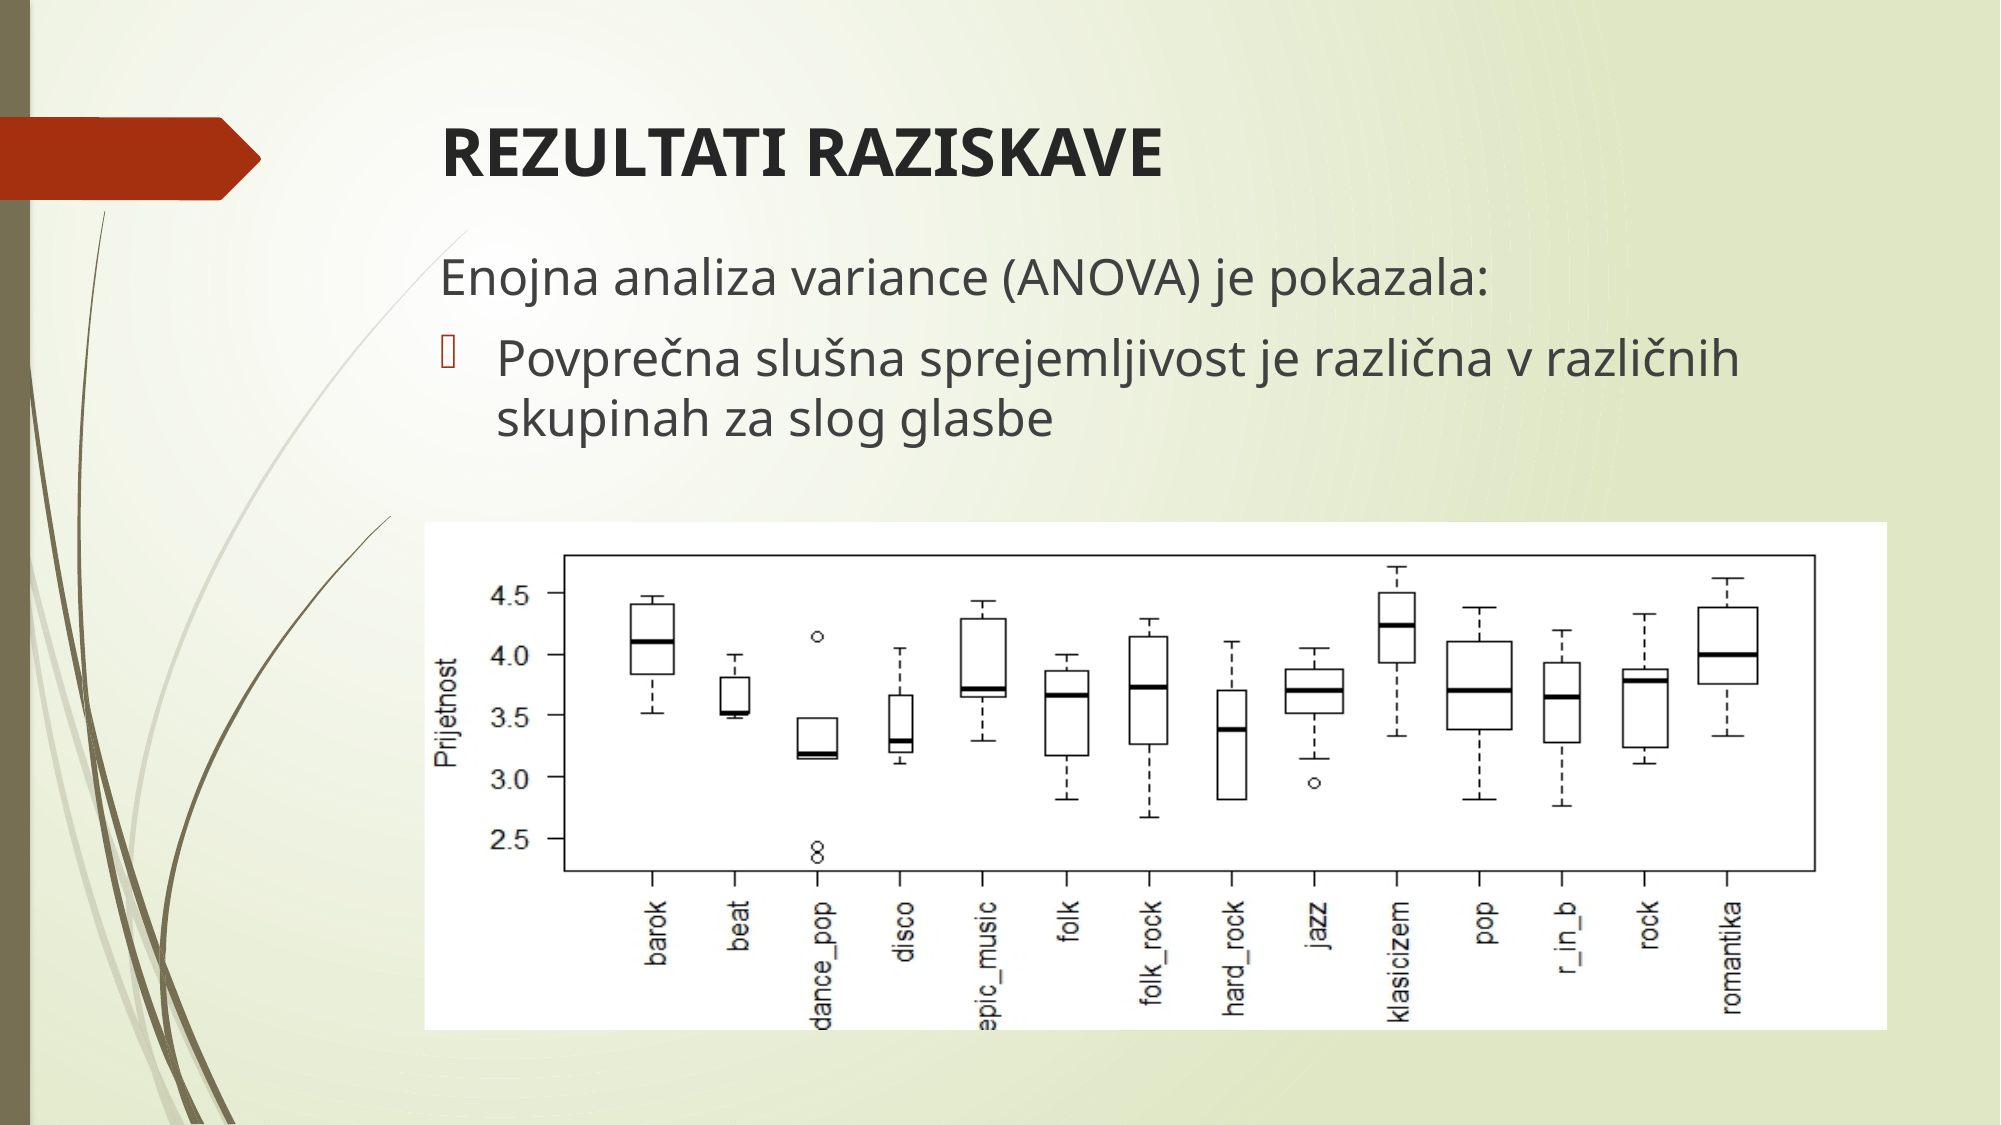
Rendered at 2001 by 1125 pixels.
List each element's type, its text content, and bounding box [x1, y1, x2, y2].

list Enojna analiza variance (ANOVA) je pokazala: Povprečna slušna sprejemljivost je različna v različnih skupinah za slog glasbe [424, 238, 1888, 486]
title REZULTATI RAZISKAVE [425, 102, 1888, 238]
picture [424, 522, 1888, 1030]
